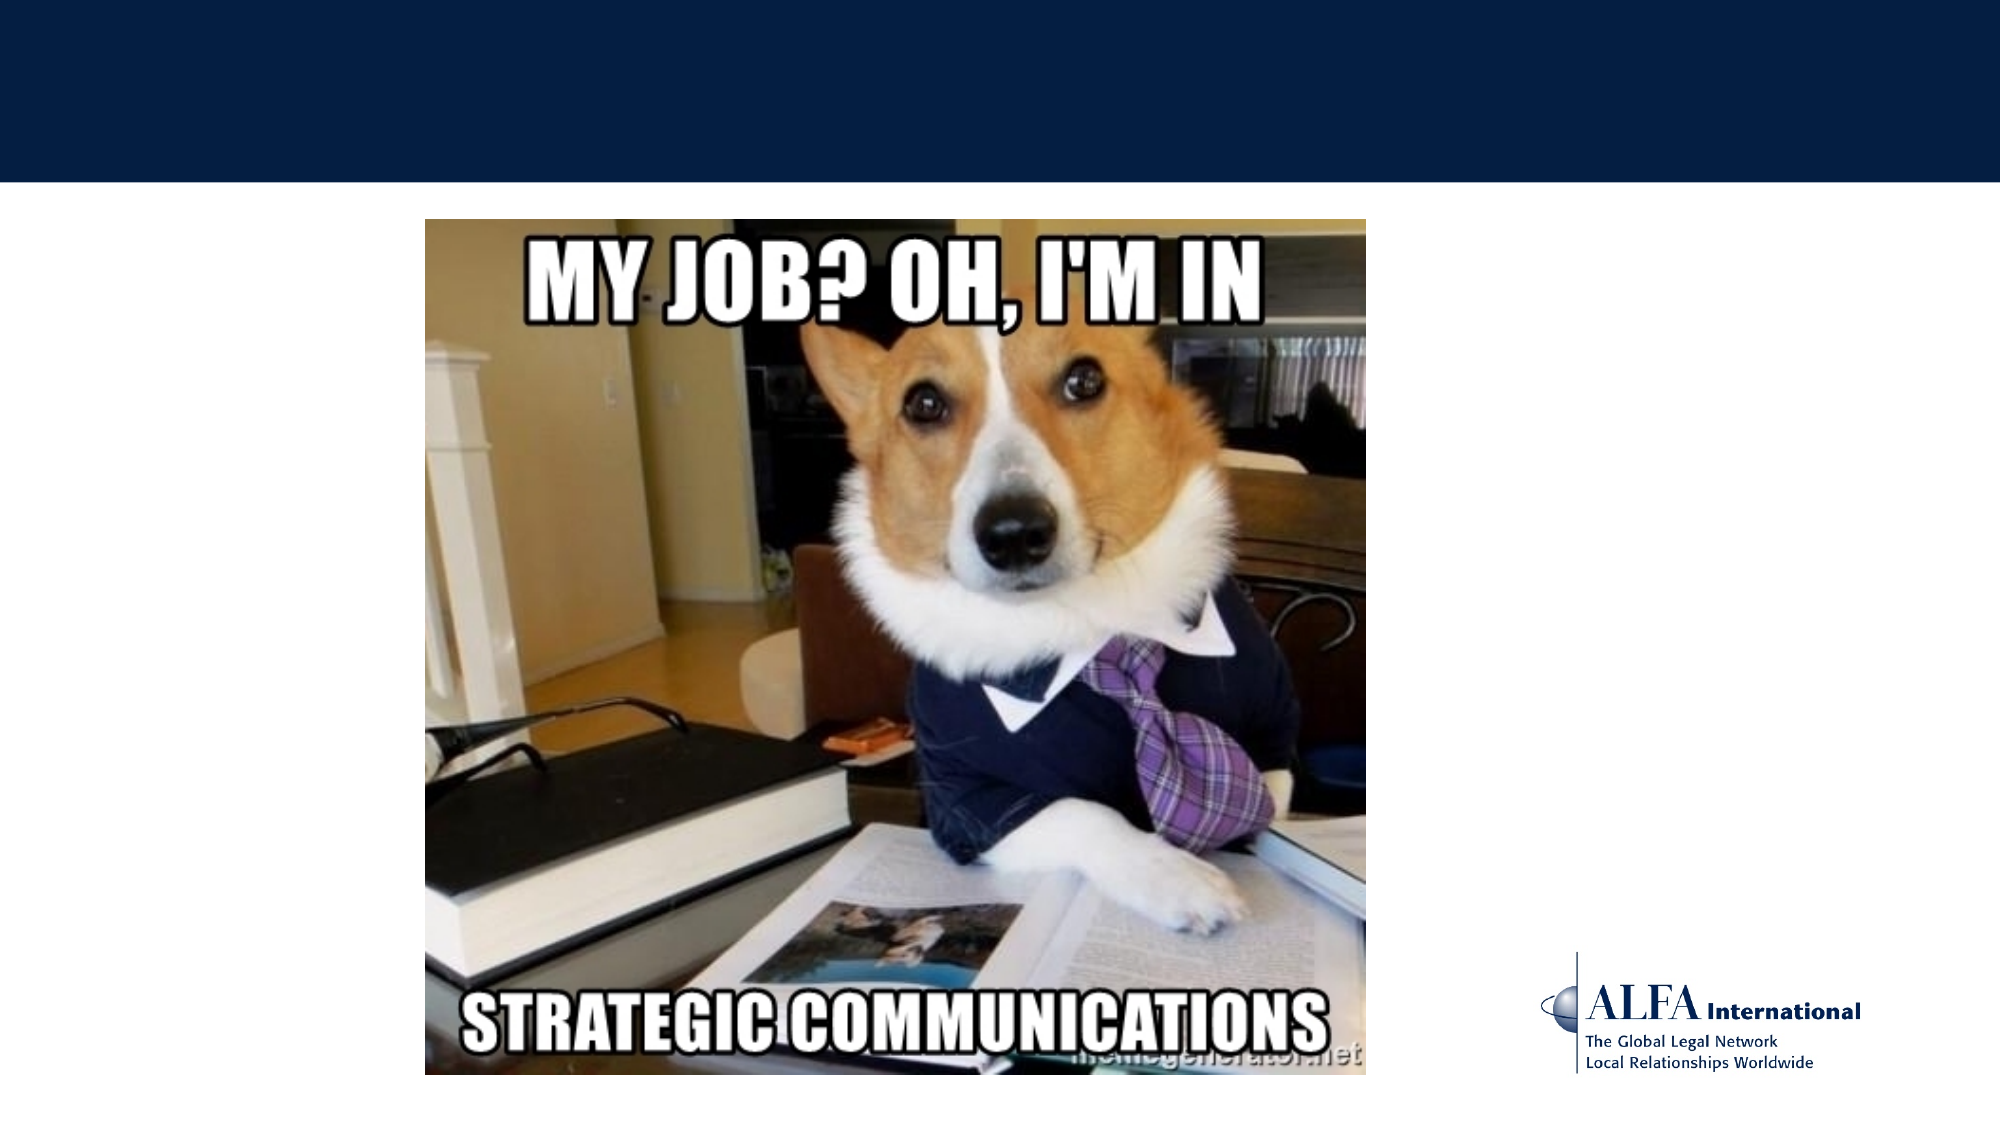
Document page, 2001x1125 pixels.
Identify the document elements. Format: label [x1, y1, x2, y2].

picture [1533, 945, 1868, 1080]
picture [424, 219, 1366, 1075]
